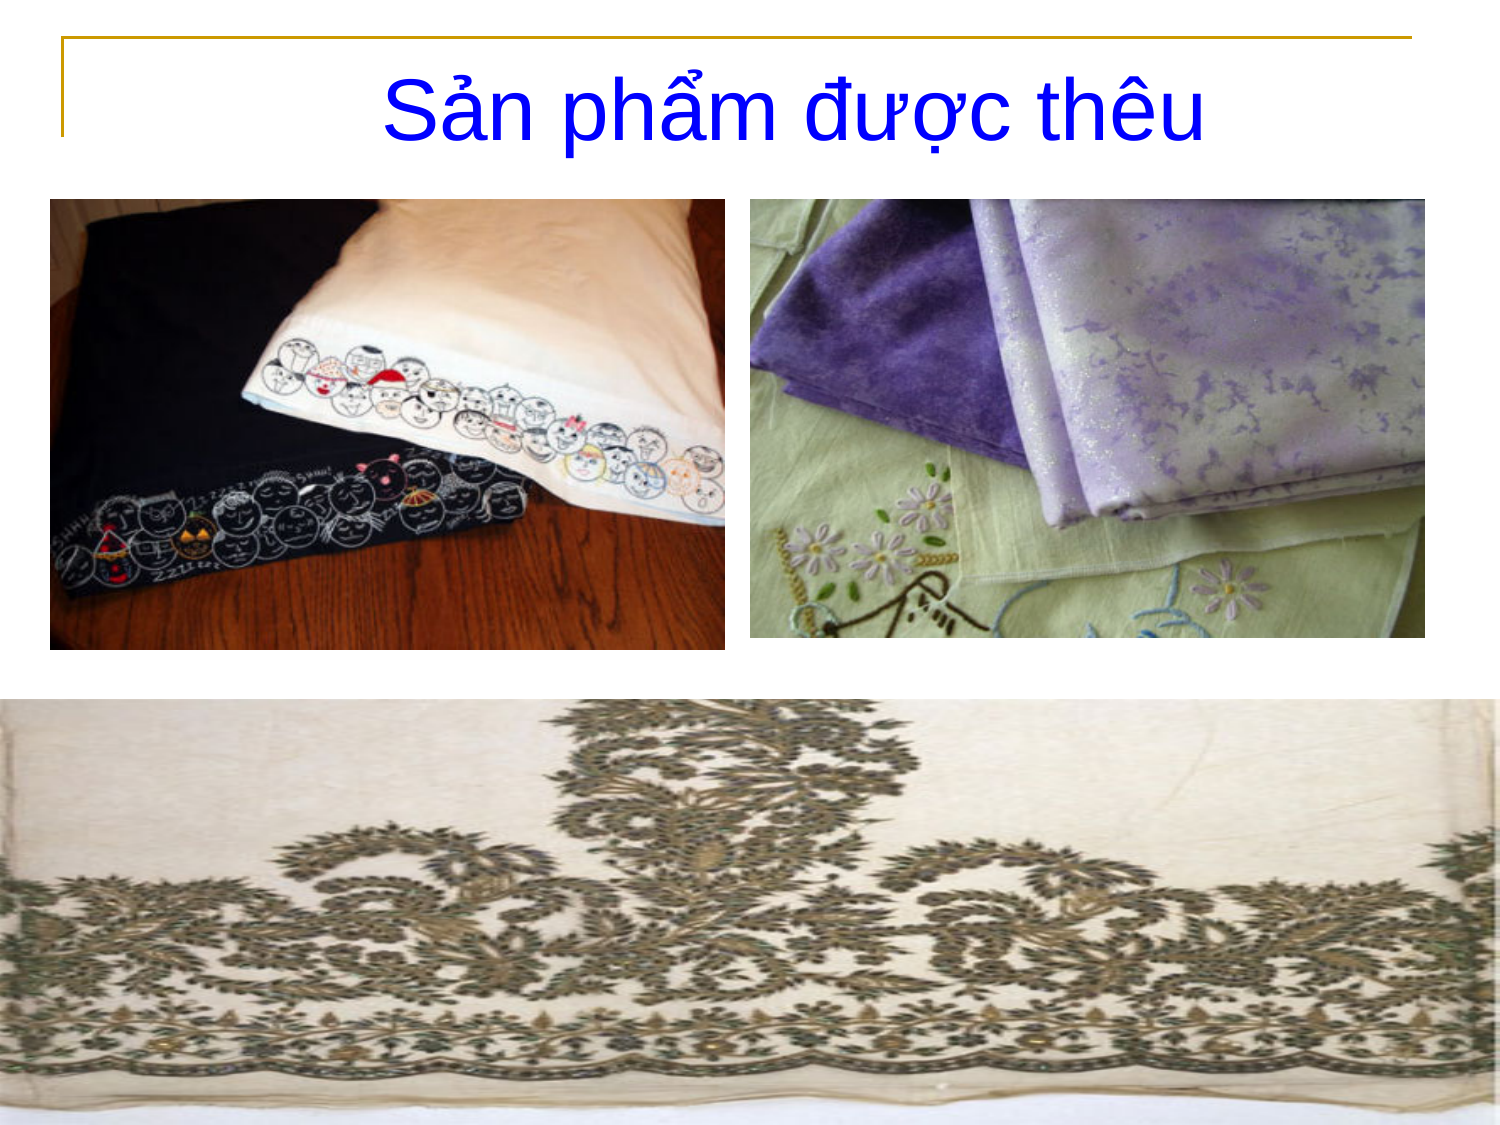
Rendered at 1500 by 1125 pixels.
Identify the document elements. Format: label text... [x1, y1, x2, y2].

title Sản phẩm được thêu [74, 45, 1426, 188]
picture [0, 699, 1500, 1125]
picture [49, 199, 726, 651]
picture [749, 199, 1426, 638]
